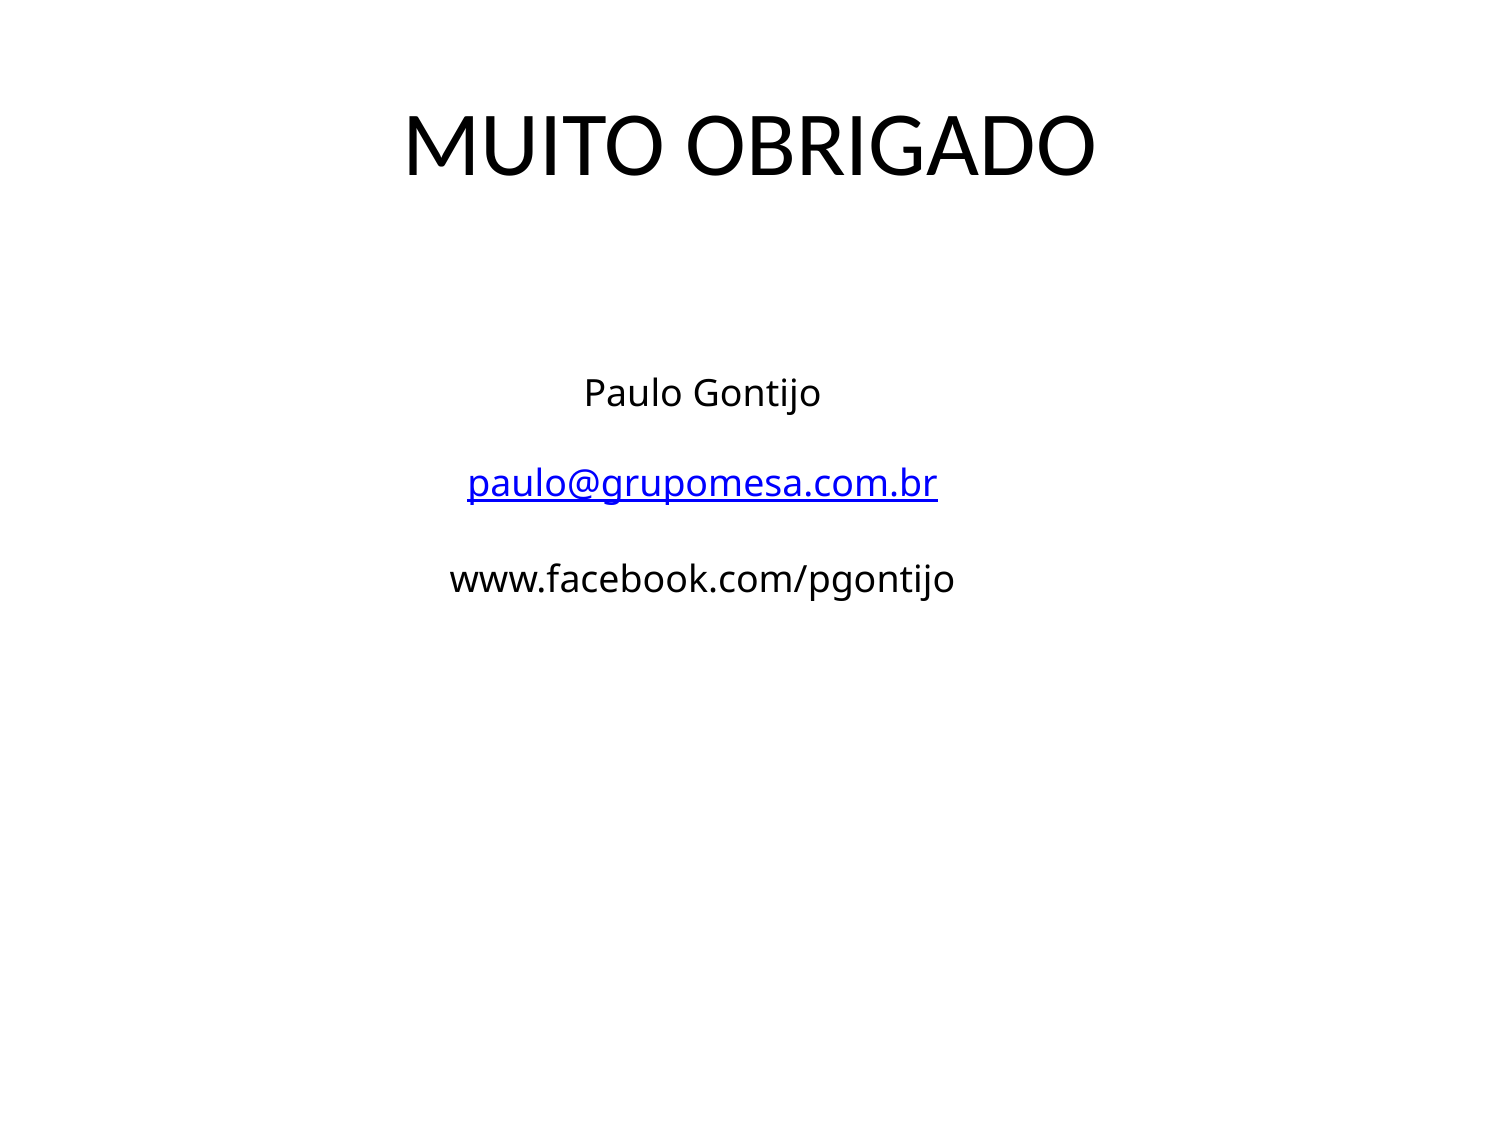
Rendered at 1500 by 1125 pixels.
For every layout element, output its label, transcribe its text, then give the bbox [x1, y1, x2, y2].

text_box Paulo Gontijo paulo@grupomesa.com.br www.facebook.com/pgontijo [147, 361, 1258, 608]
title MUITO OBRIGADO [75, 45, 1425, 233]
